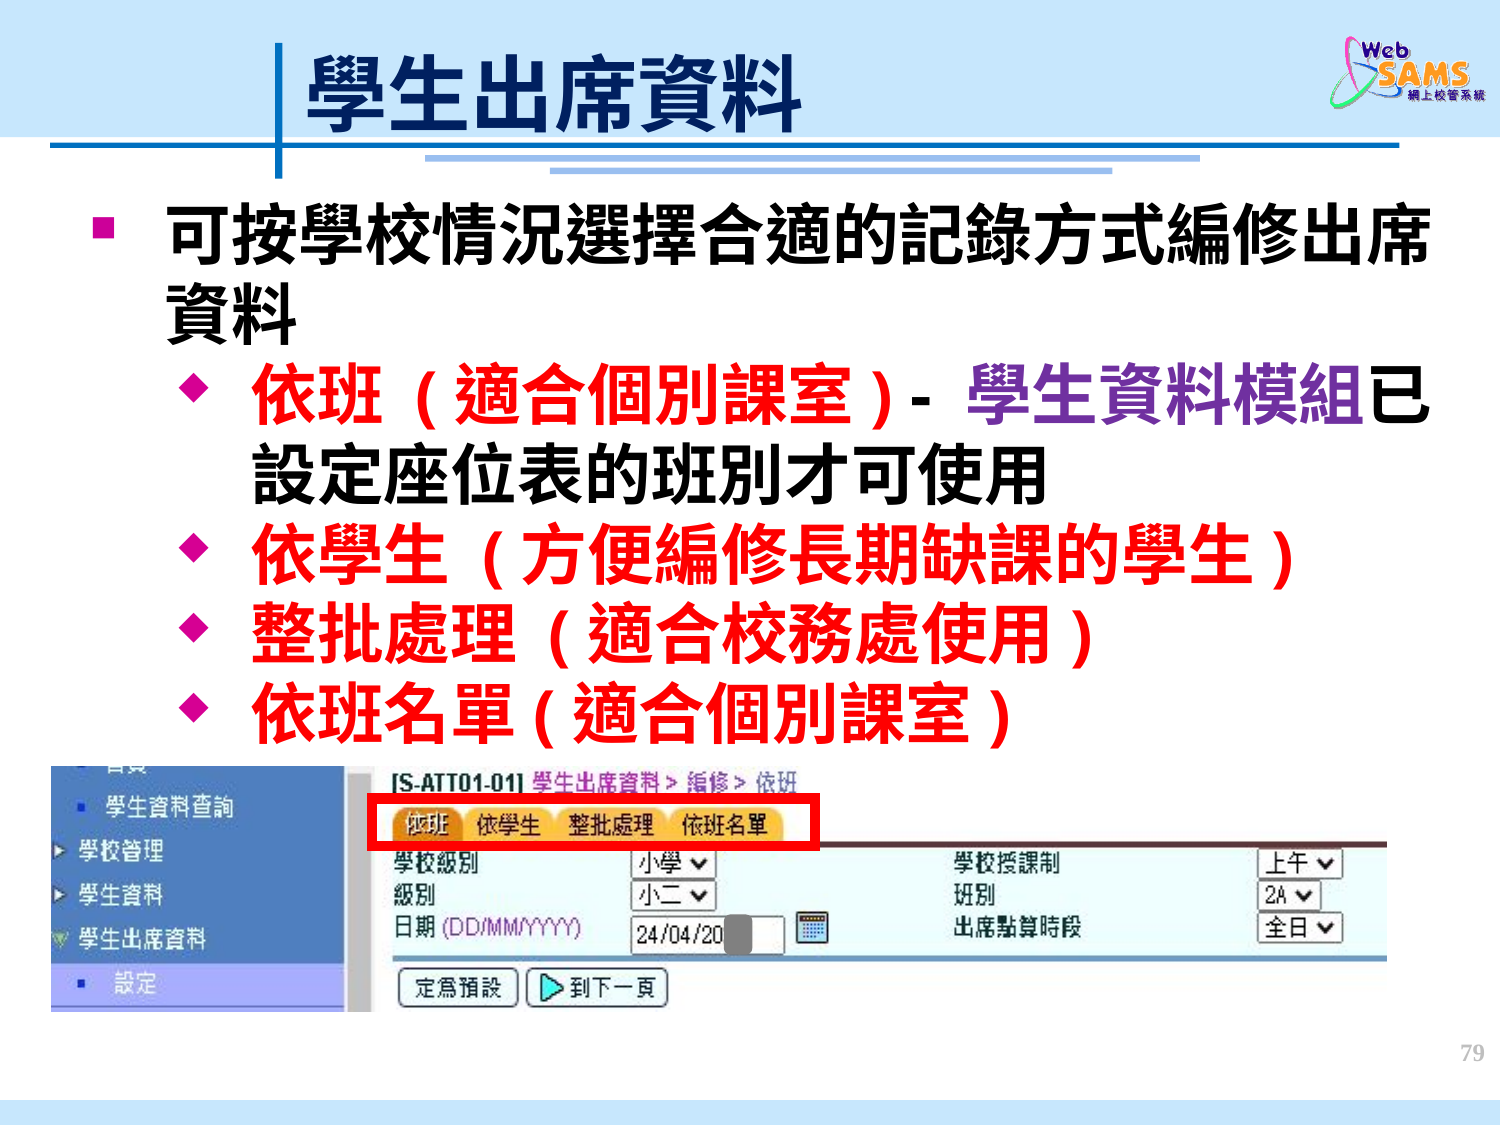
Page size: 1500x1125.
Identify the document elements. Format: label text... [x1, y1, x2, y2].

text_box 學生出席資料 [289, 24, 1500, 150]
text_box 可按學校情況選擇合適的記錄方式編修出席資料 依班 (適合個別課室) - 學生資料模組已設定座位表的班別才可使用 依學生 (方便編修長期缺課的學生) 整批處理 (適合校務處使用) 依班名單(適合個別課室) [0, 185, 1471, 1095]
picture [51, 766, 1387, 1012]
slide_number 79 [1211, 1029, 1500, 1105]
